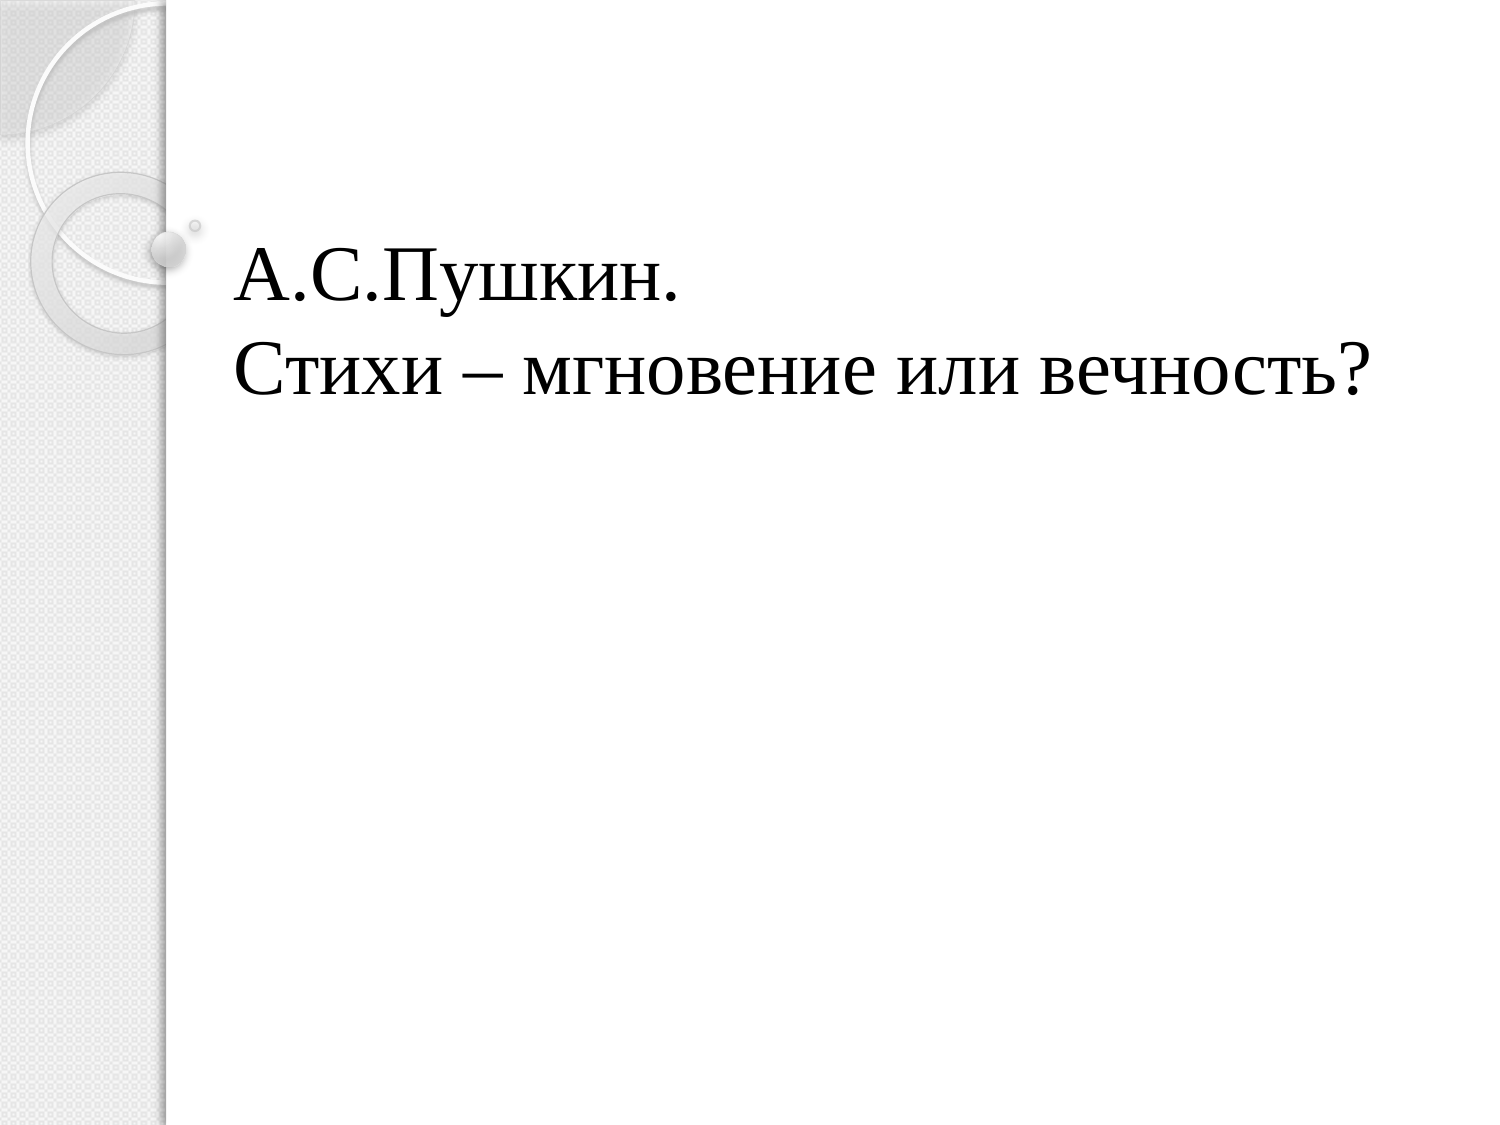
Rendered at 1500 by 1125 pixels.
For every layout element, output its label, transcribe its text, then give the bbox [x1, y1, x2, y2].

title А.С.Пушкин. Стихи – мгновение или вечность? [199, 152, 1500, 418]
